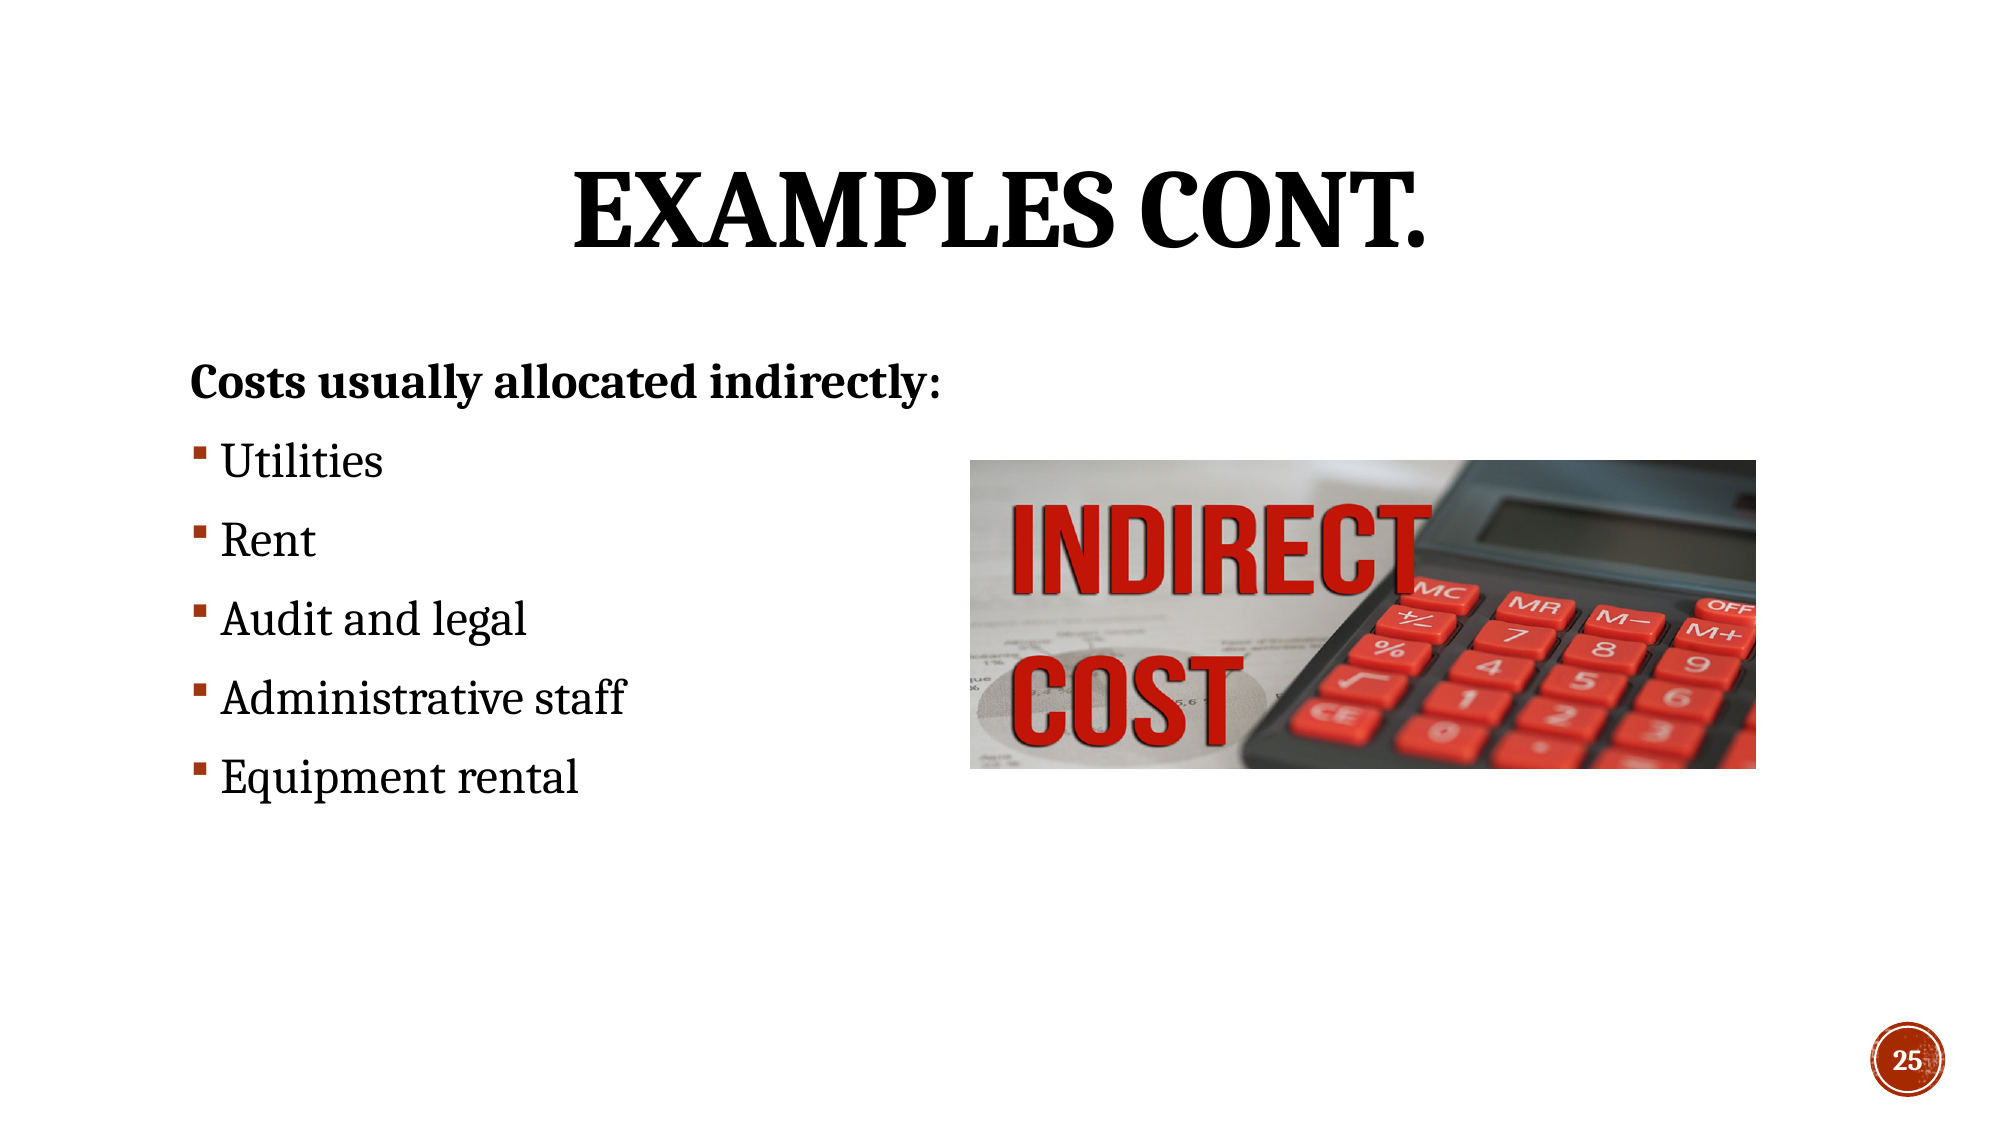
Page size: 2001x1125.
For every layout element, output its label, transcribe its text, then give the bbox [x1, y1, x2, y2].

slide_number 25 [1855, 1028, 1961, 1089]
list Costs usually allocated indirectly: Utilities Rent Audit and legal Administrative staff Equipment rental [175, 348, 1826, 1013]
picture [970, 460, 1756, 769]
title Examples cont. [175, 79, 1826, 344]
